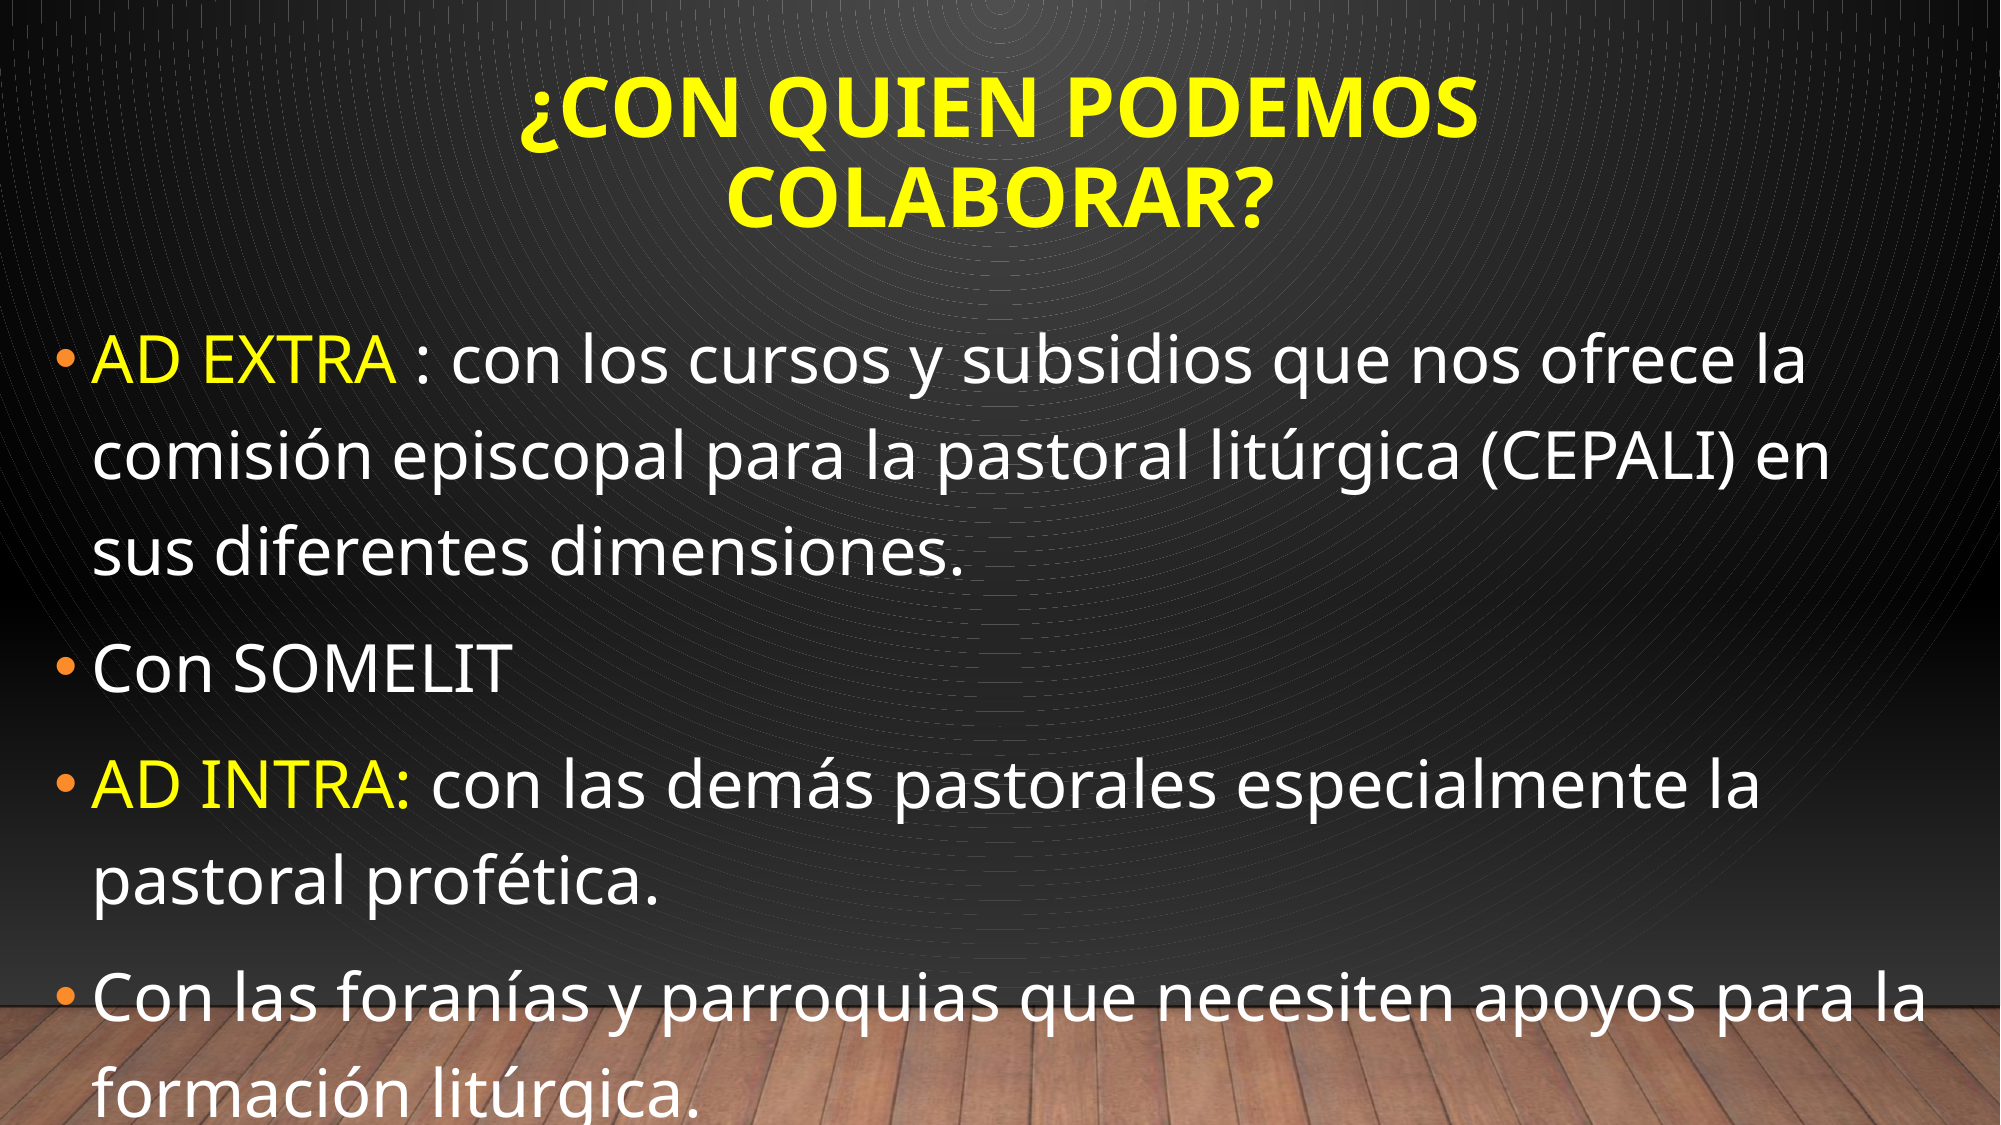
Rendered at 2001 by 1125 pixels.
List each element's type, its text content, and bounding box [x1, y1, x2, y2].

picture [0, 1005, 2000, 1125]
list AD EXTRA : con los cursos y subsidios que nos ofrece la comisión episcopal para la pastoral litúrgica (CEPALI) en sus diferentes dimensiones. Con SOMELIT AD INTRA: con las demás pastorales especialmente la pastoral profética. Con las foranías y parroquias que necesiten apoyos para la formación litúrgica. [39, 293, 1946, 1075]
title ¿CON QUIEN PODEMOS COLABORAR? [238, 50, 1763, 261]
